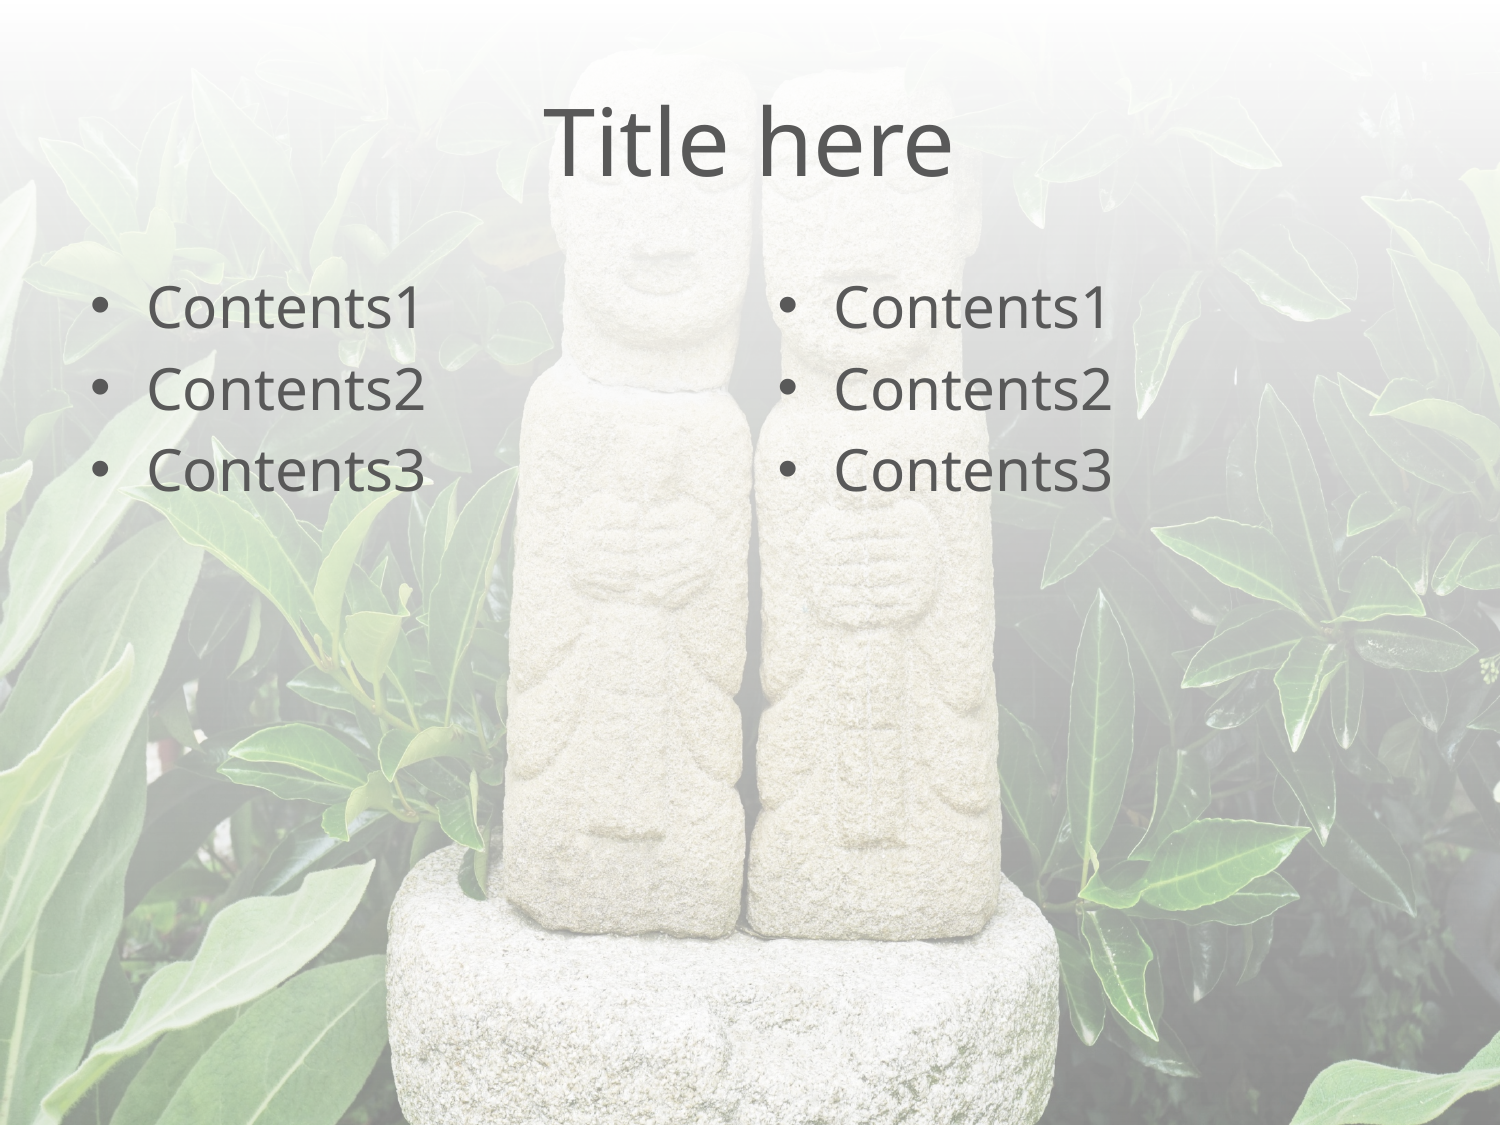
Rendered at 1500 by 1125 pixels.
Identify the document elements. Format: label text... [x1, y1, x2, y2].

text_box [0, 0, 1500, 1125]
list Contents1 Contents2 Contents3 [75, 262, 738, 1005]
list Contents1 Contents2 Contents3 [762, 262, 1425, 1005]
title Title here [75, 45, 1425, 233]
